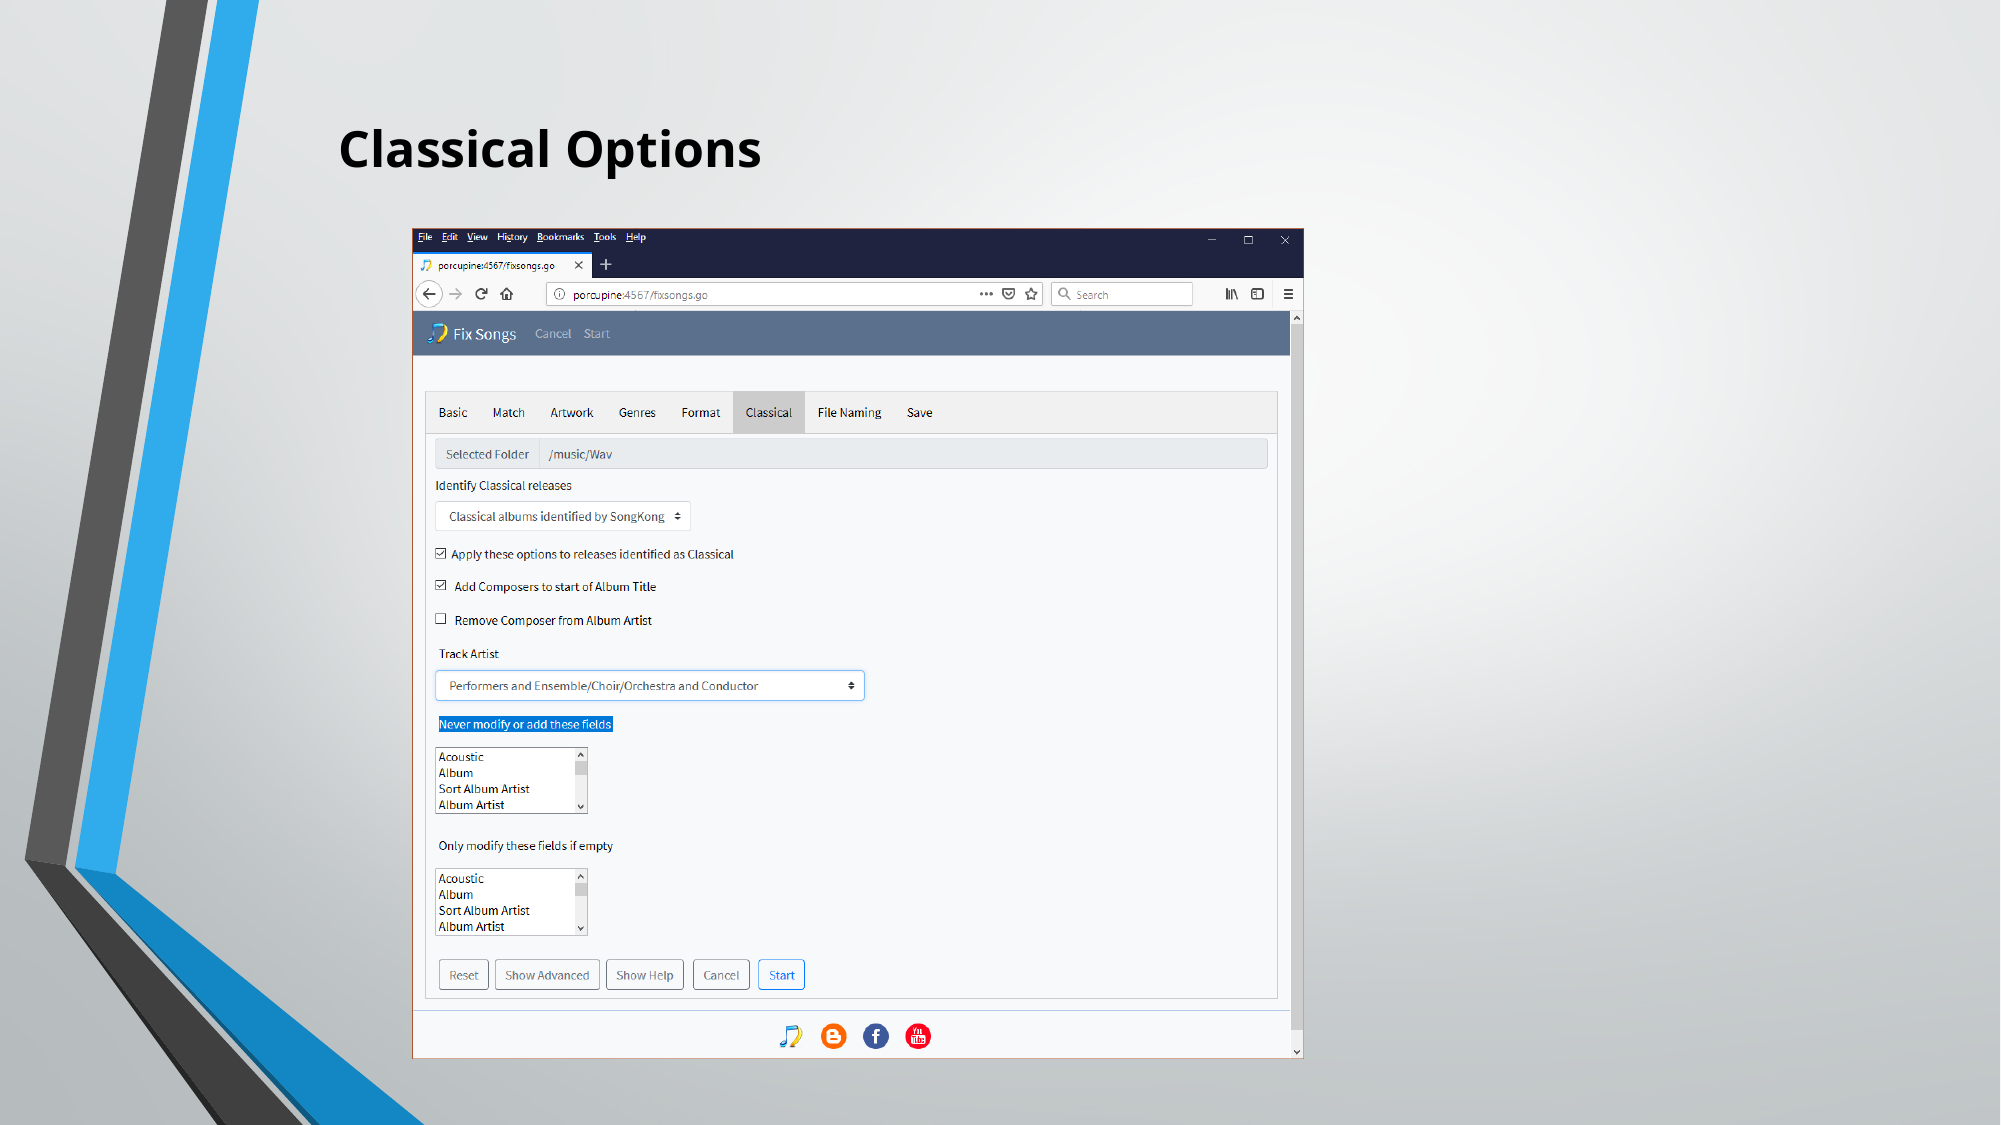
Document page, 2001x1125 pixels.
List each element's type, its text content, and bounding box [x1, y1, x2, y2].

picture [412, 228, 1305, 1060]
title Classical Options [324, 98, 1902, 186]
